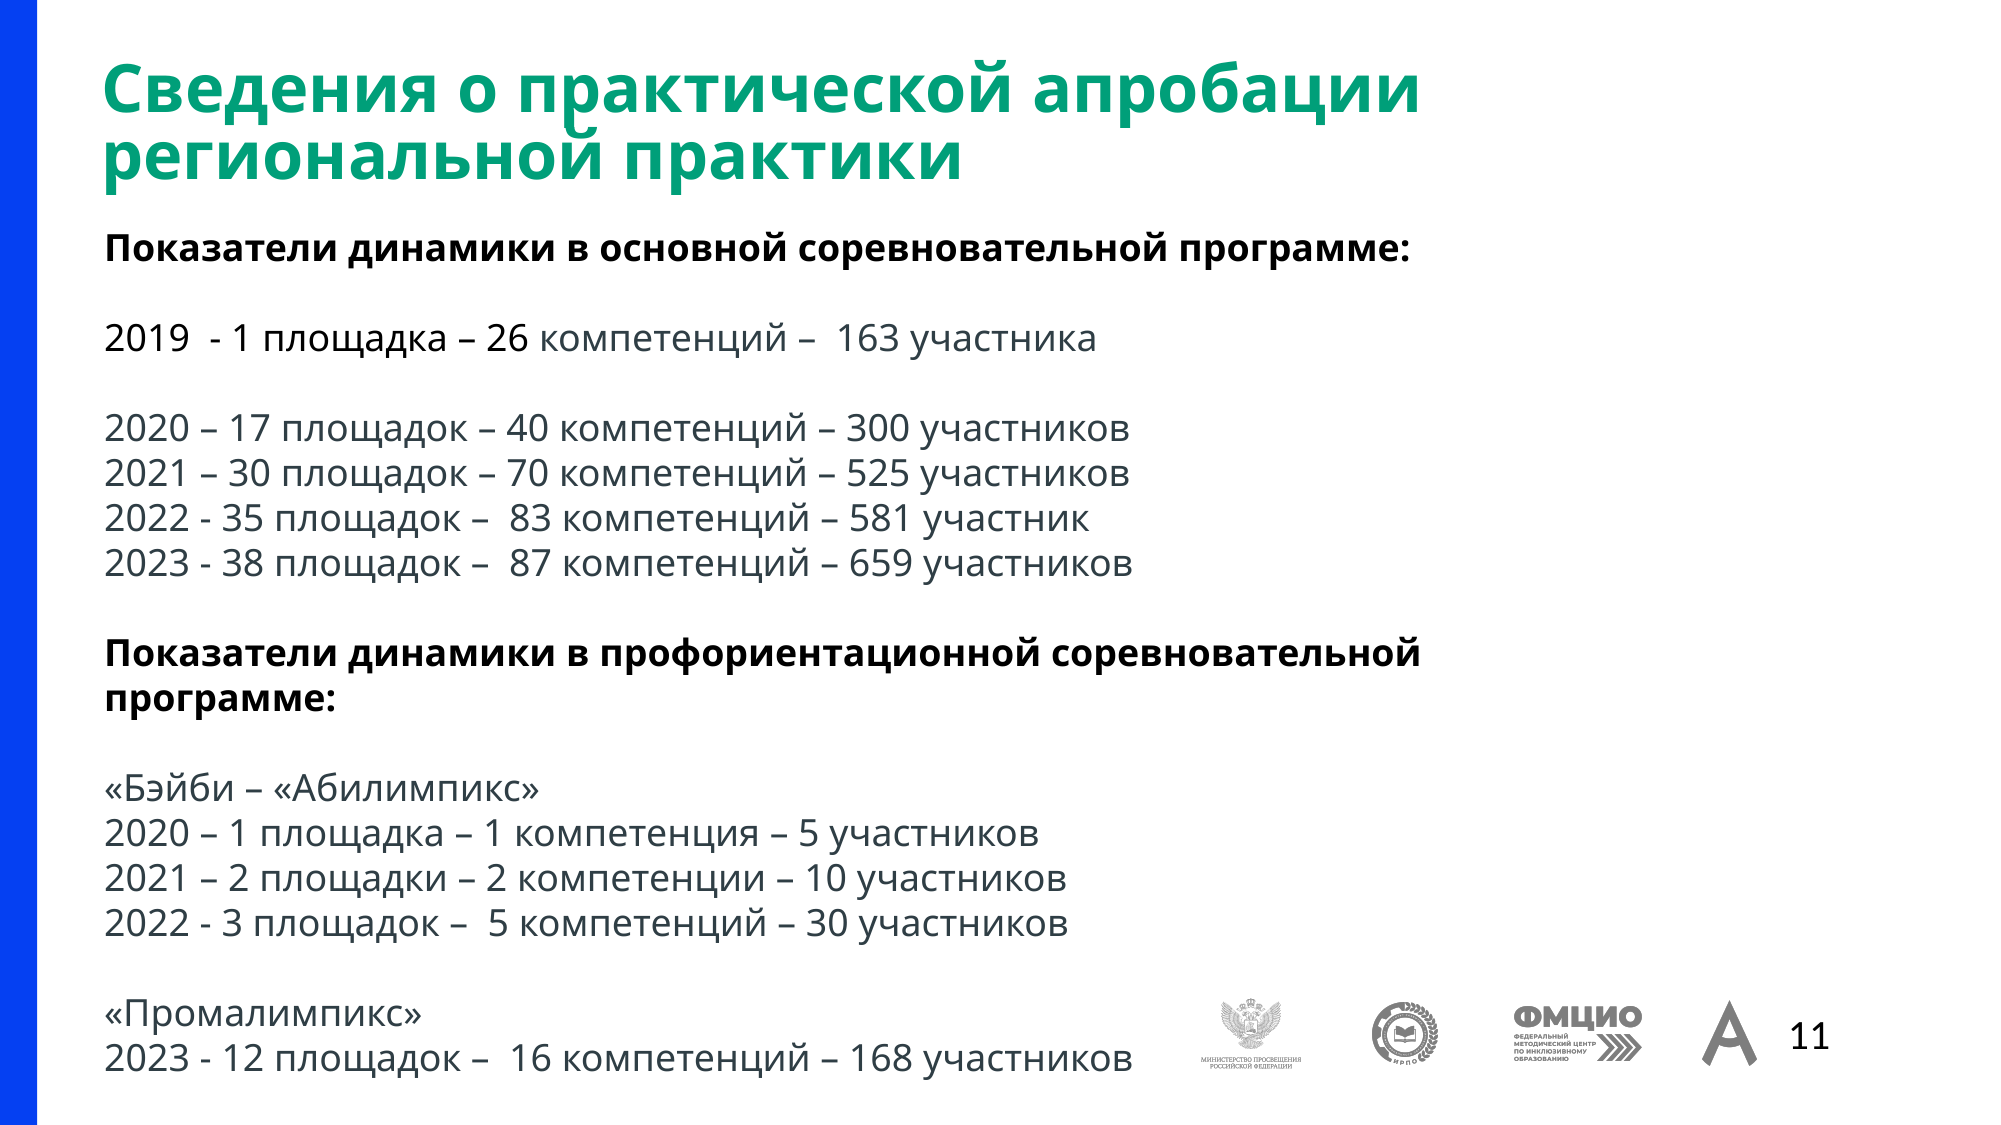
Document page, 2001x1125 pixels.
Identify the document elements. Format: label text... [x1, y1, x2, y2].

picture [1702, 1000, 1757, 1066]
text_box [0, 0, 38, 1125]
title Сведения о практической апробации региональной практики [101, 59, 1891, 133]
text_box Показатели динамики в основной соревновательной программе: 2019 - 1 площадка – 26 компетенций – 163 участника 2020 – 17 площадок – 40 компетенций – 300 участников 2021 – 30 площадок – 70 компетенций – 525 участников 2022 - 35 площадок – 83 компетенций – 581 участник 2023 - 38 площадок – 87 компетенций – 659 участников Показатели динамики в профориентационной соревновательной программе: «Бэйби – «Абилимпикс» 2020 – 1 площадка – 1 компетенция – 5 участников 2021 – 2 площадки – 2 компетенции – 10 участников 2022 - 3 площадок – 5 компетенций – 30 участников «Промалимпикс» 2023 - 12 площадок – 16 компетенций – 168 участников [89, 216, 1636, 1125]
picture [1636, 1006, 1642, 1061]
